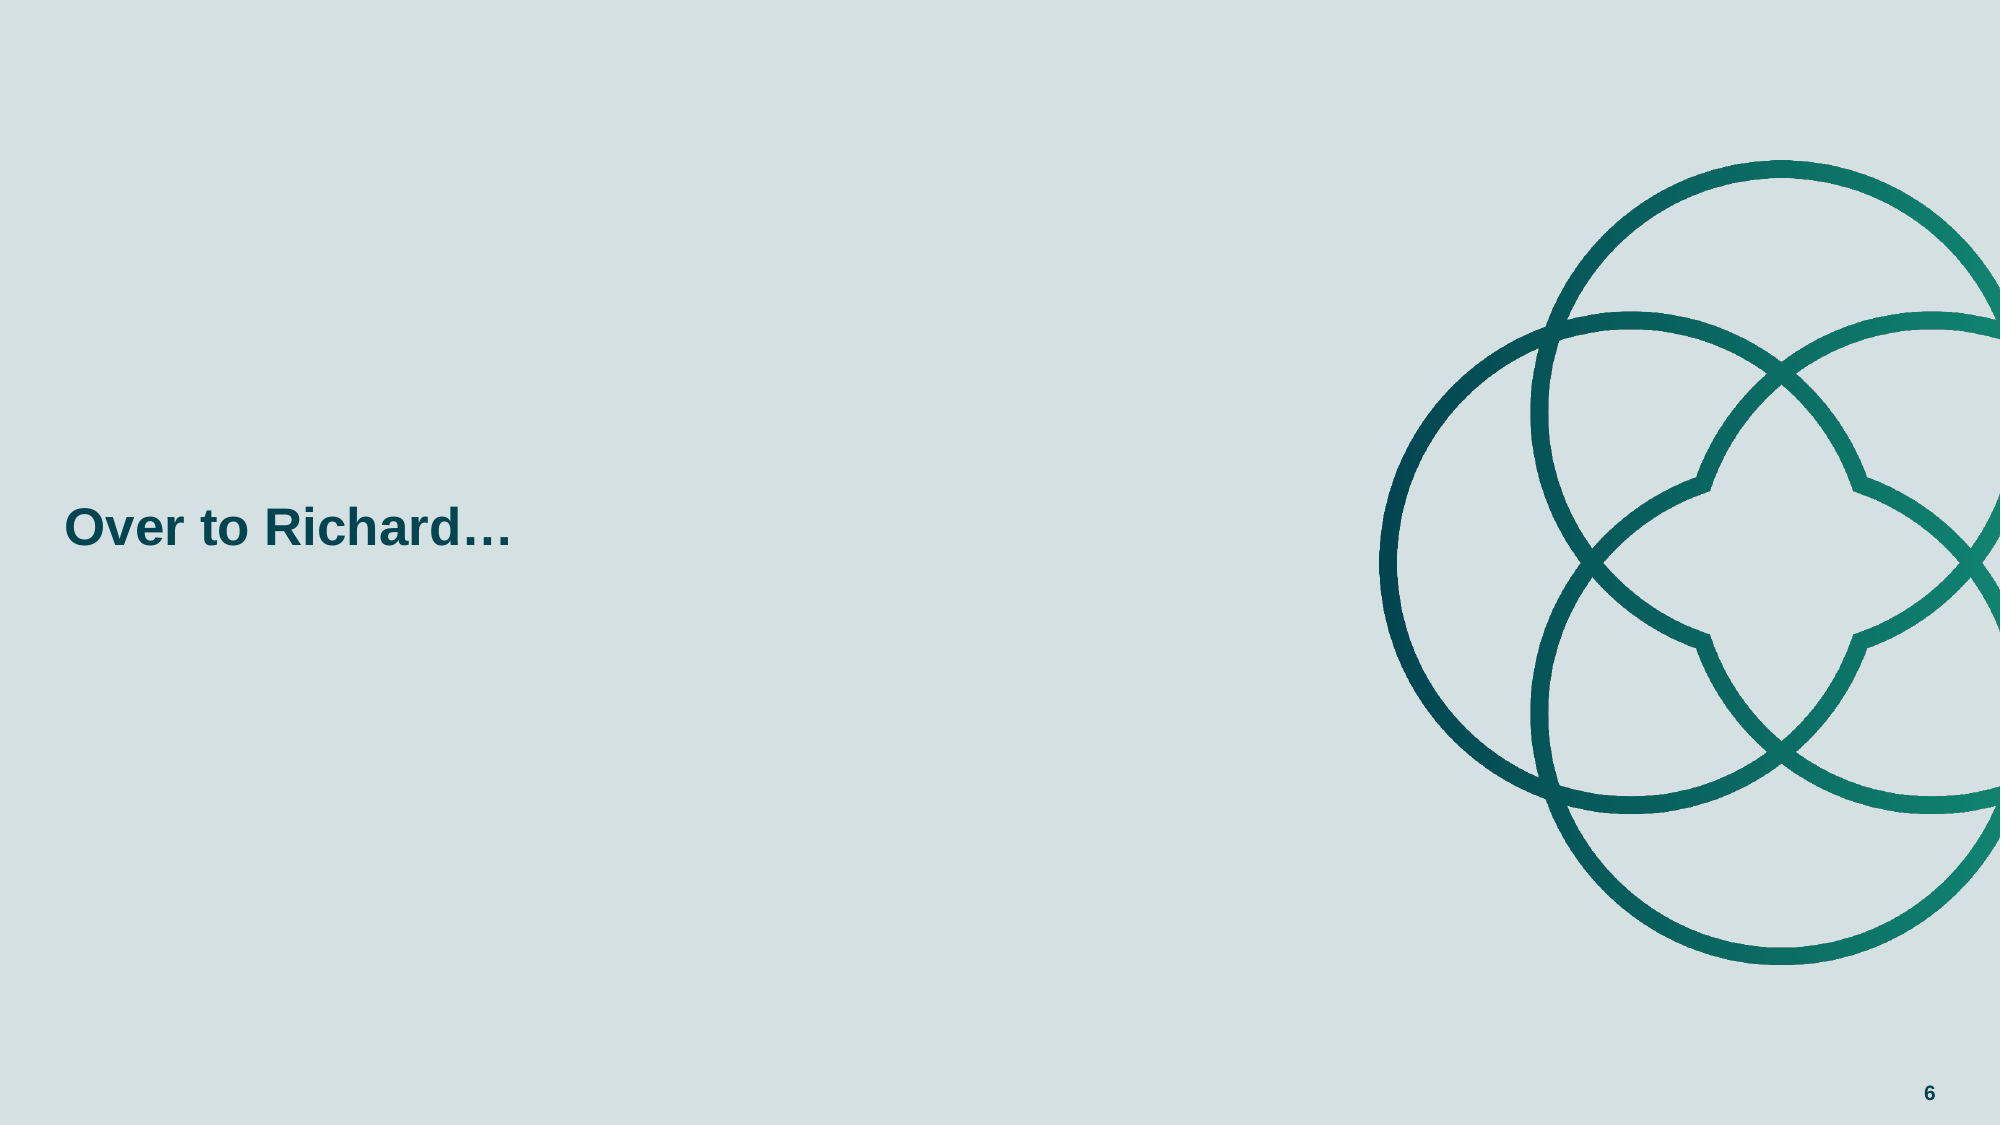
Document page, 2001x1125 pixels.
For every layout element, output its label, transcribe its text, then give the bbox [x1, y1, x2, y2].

picture [1379, 160, 2000, 965]
title Over to Richard… [64, 450, 1270, 558]
slide_number 6 [1856, 1082, 1936, 1104]
